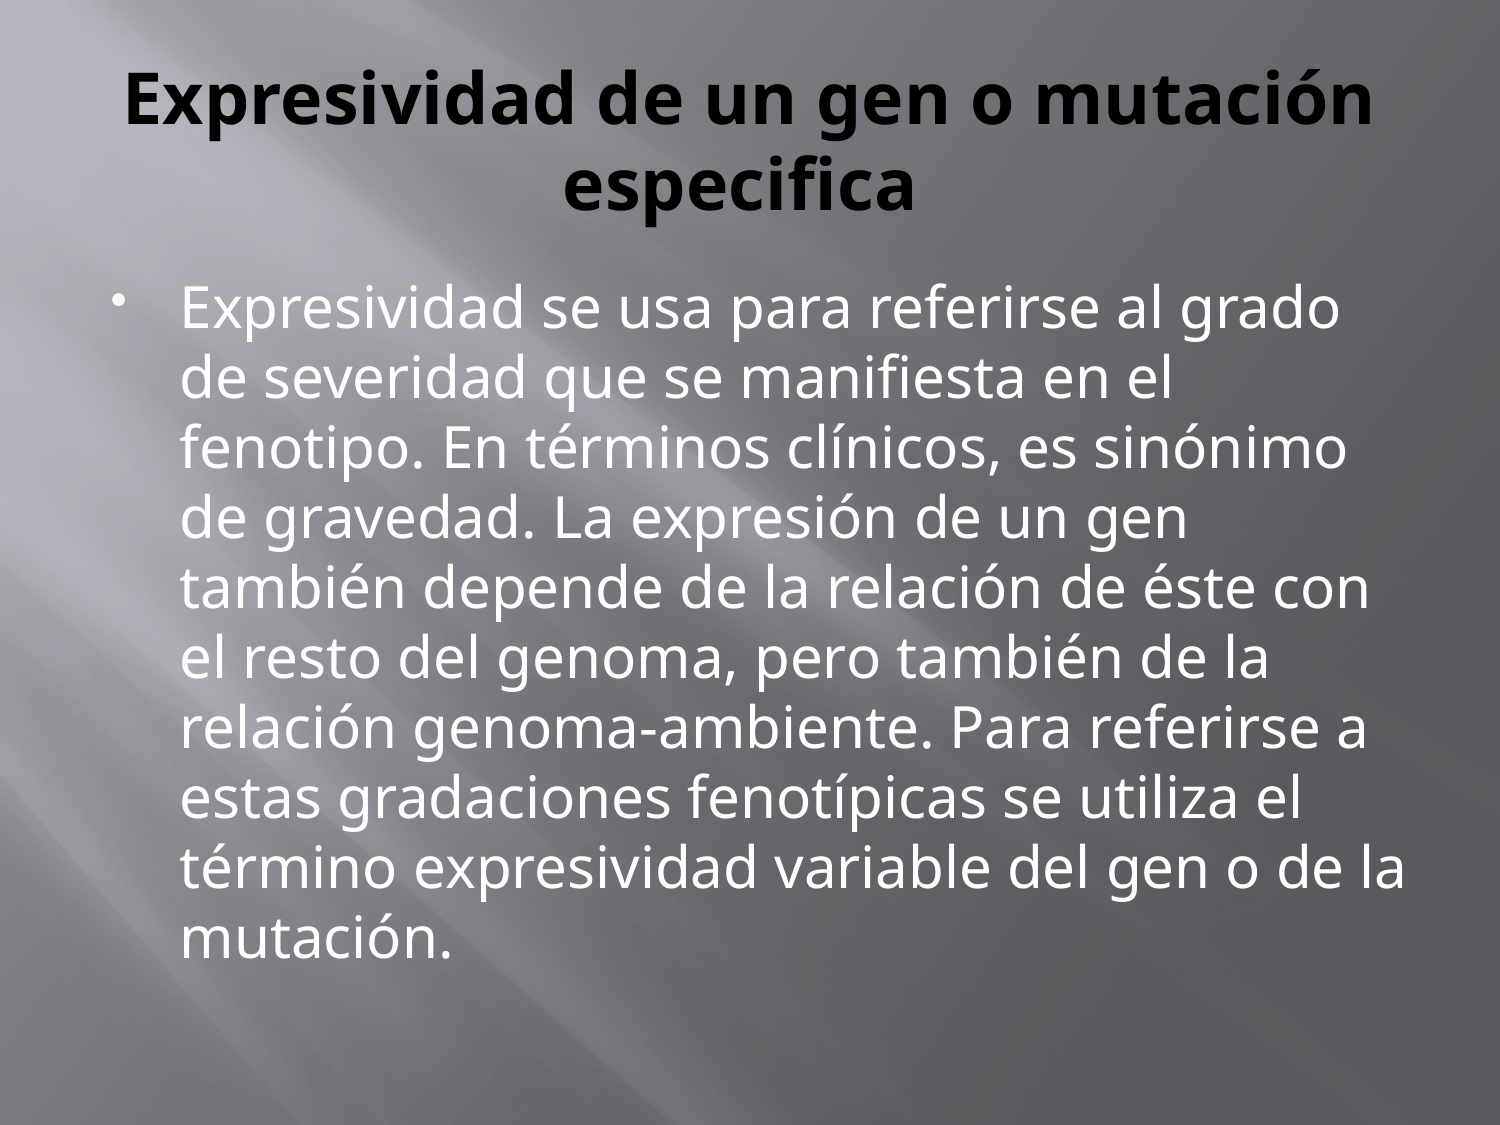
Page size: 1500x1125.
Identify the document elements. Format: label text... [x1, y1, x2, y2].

title Expresividad de un gen o mutación especifica [75, 45, 1425, 233]
list Expresividad se usa para referirse al grado de severidad que se manifiesta en el fenotipo. En términos clínicos, es sinónimo de gravedad. La expresión de un gen también depende de la relación de éste con el resto del genoma, pero también de la relación genoma-ambiente. Para referirse a estas gradaciones fenotípicas se utiliza el término expresividad variable del gen o de la mutación. [75, 262, 1425, 1035]
